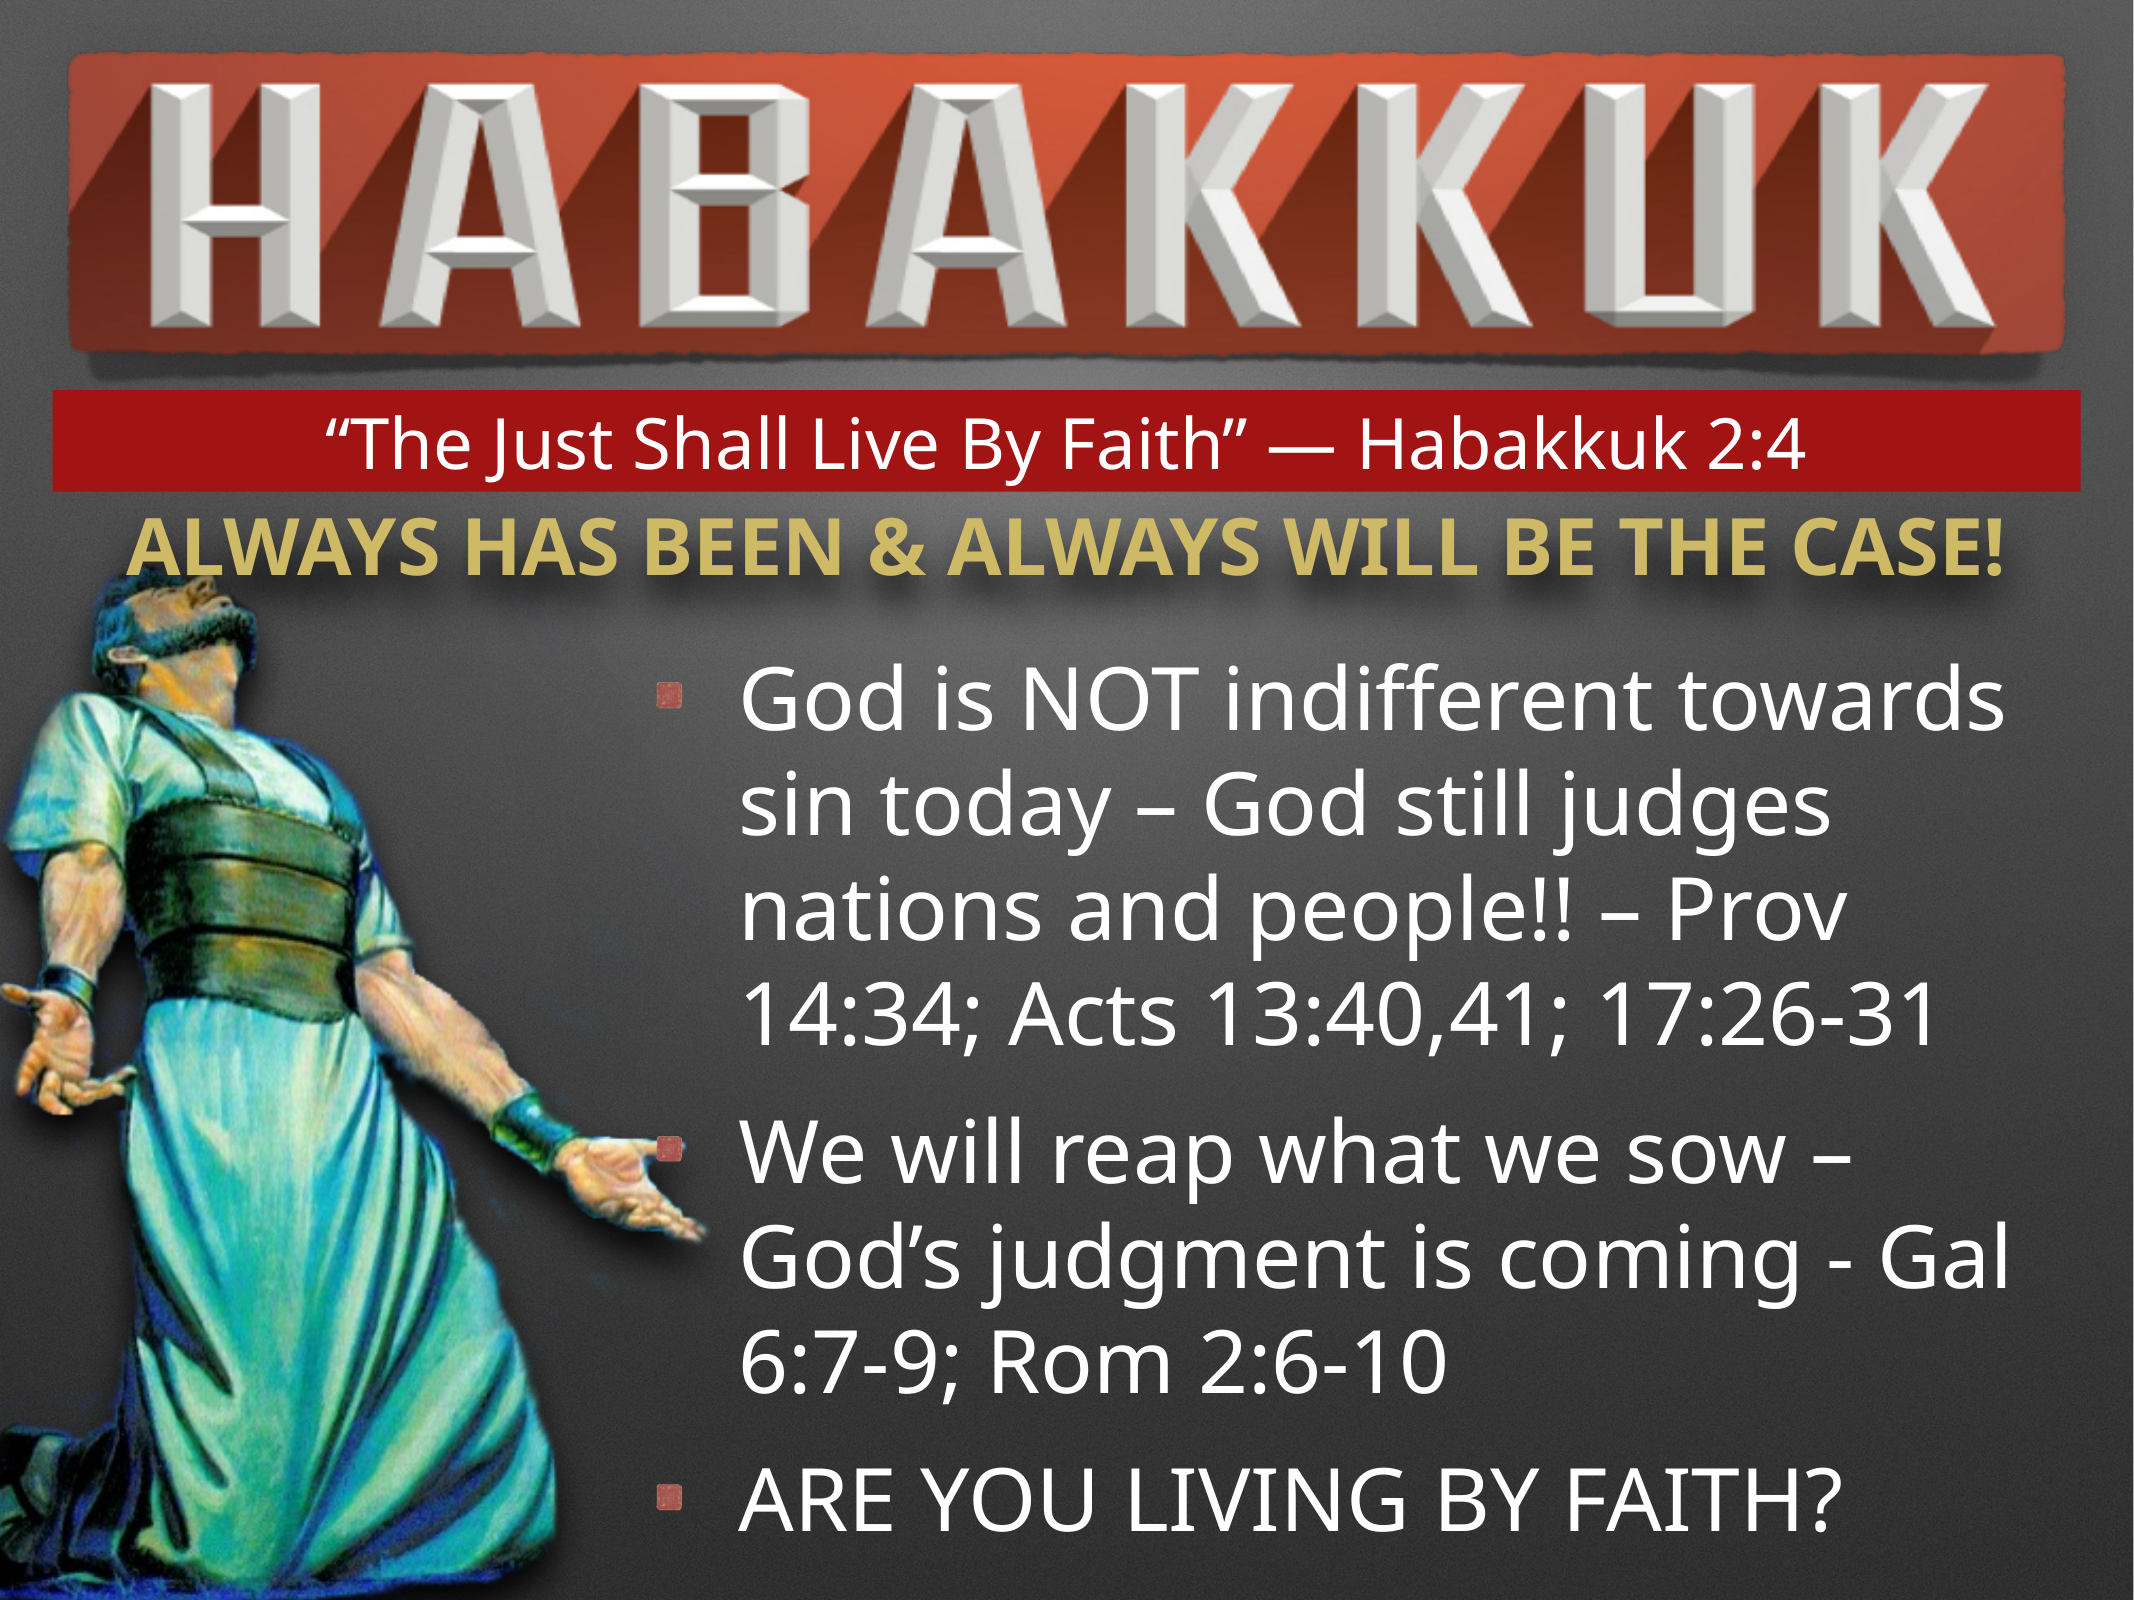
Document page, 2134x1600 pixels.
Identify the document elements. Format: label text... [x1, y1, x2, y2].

text_box always has been & always will be the case! [117, 488, 2016, 600]
picture [0, 0, 2134, 1600]
text_box “The Just Shall Live By Faith” — Habakkuk 2:4 [52, 422, 2081, 492]
text_box God is NOT indifferent towards sin today – God still judges nations and people!! – Prov 14:34; Acts 13:40,41; 17:26-31 We will reap what we sow – God’s judgment is coming - Gal 6:7-9; Rom 2:6-10 ARE YOU LIVING BY FAITH? [715, 634, 2077, 1558]
